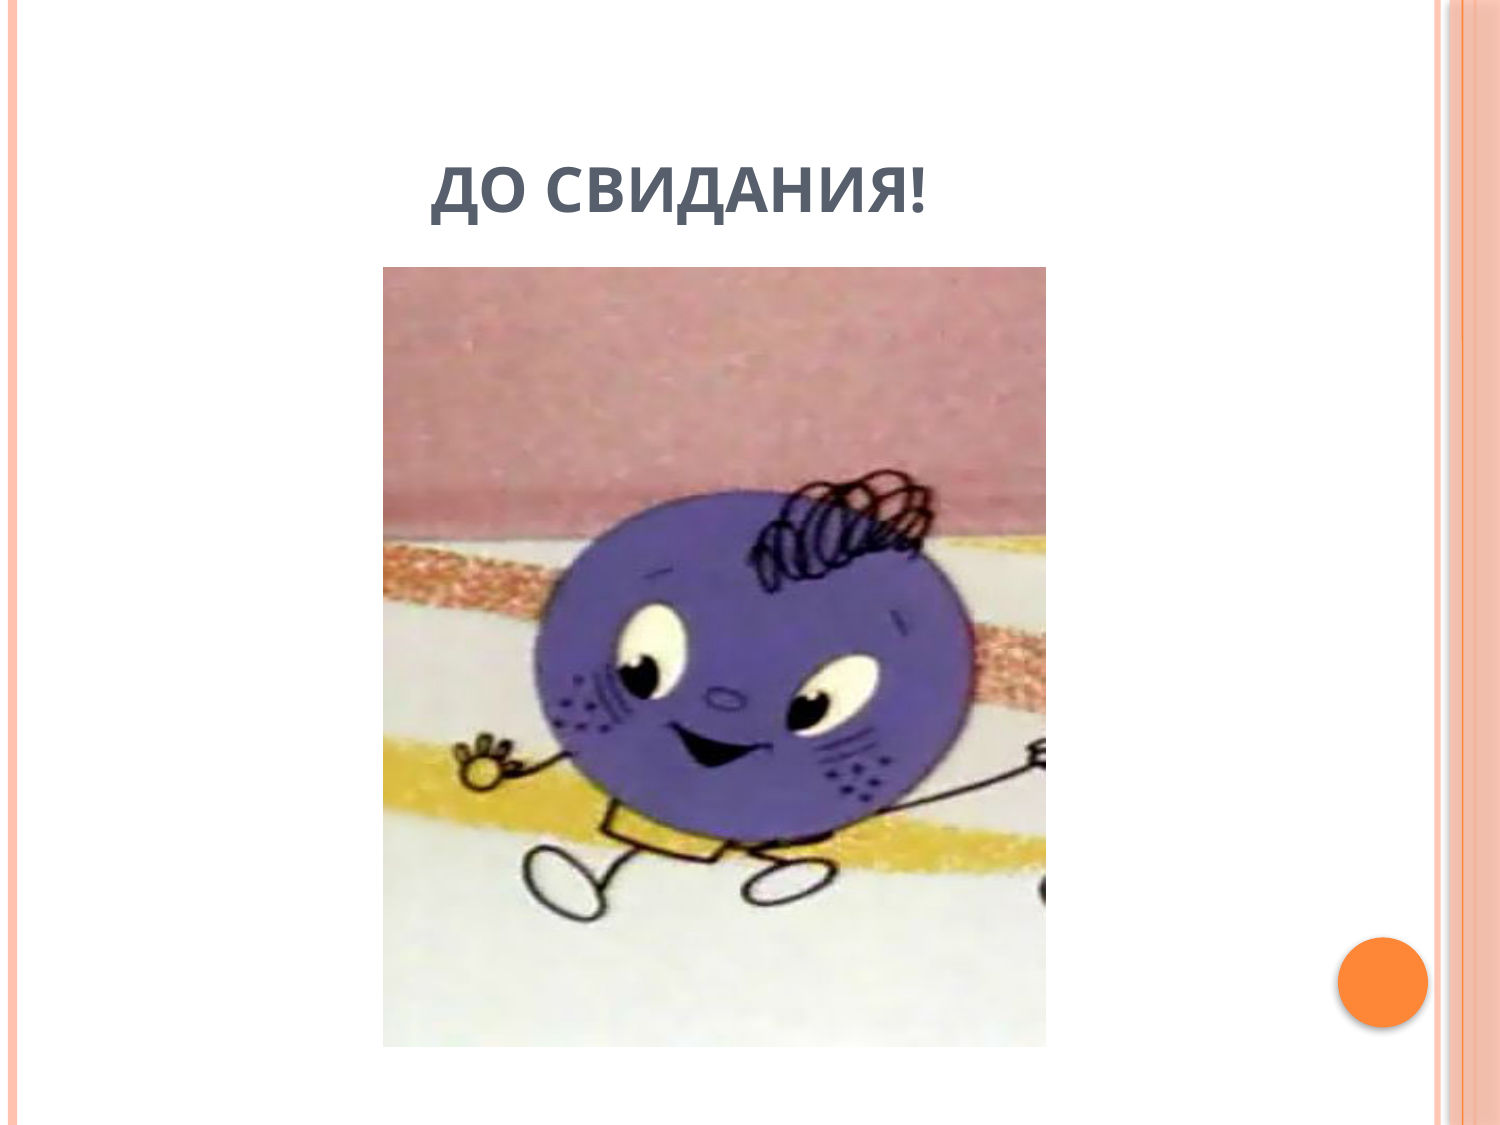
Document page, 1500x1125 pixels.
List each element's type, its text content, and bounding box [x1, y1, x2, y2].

picture [383, 266, 1046, 1048]
title До свидания! [75, 45, 1300, 233]
